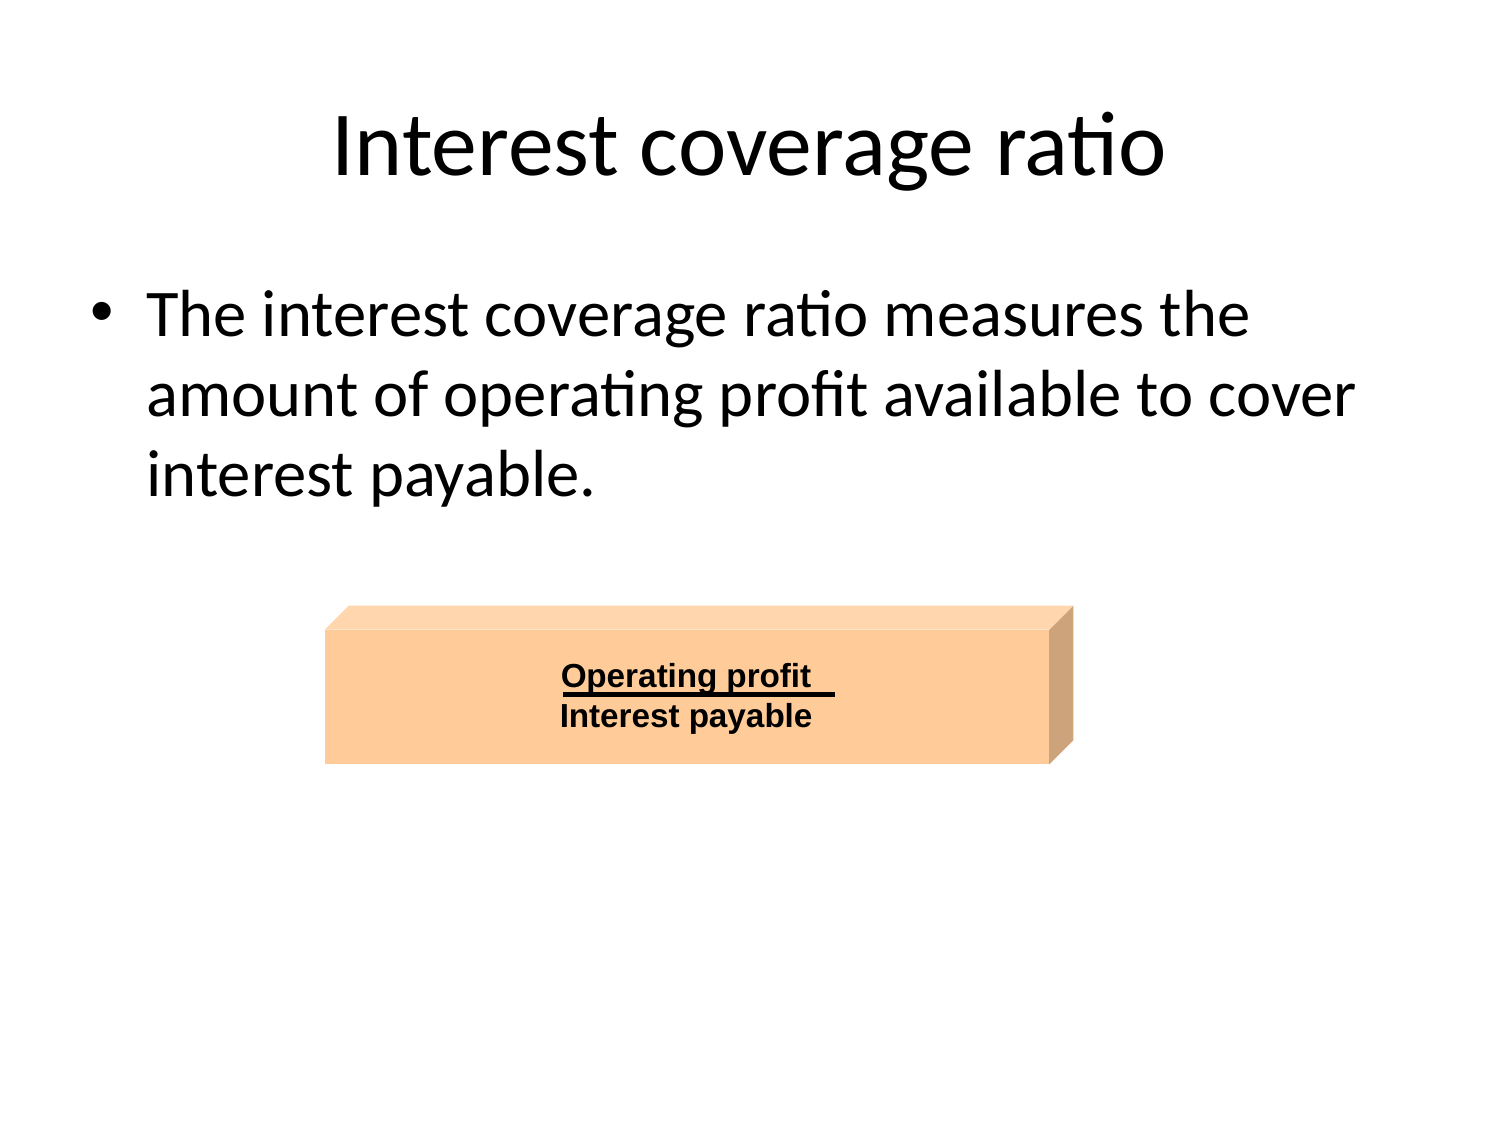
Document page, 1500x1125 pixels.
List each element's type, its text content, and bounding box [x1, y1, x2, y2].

text_box [324, 605, 1074, 646]
title Interest coverage ratio [75, 45, 1425, 233]
text_box Operating profit Interest payable [287, 646, 1085, 742]
text_box [324, 742, 1072, 765]
list The interest coverage ratio measures the amount of operating profit available to cover interest payable. [75, 262, 1425, 1005]
